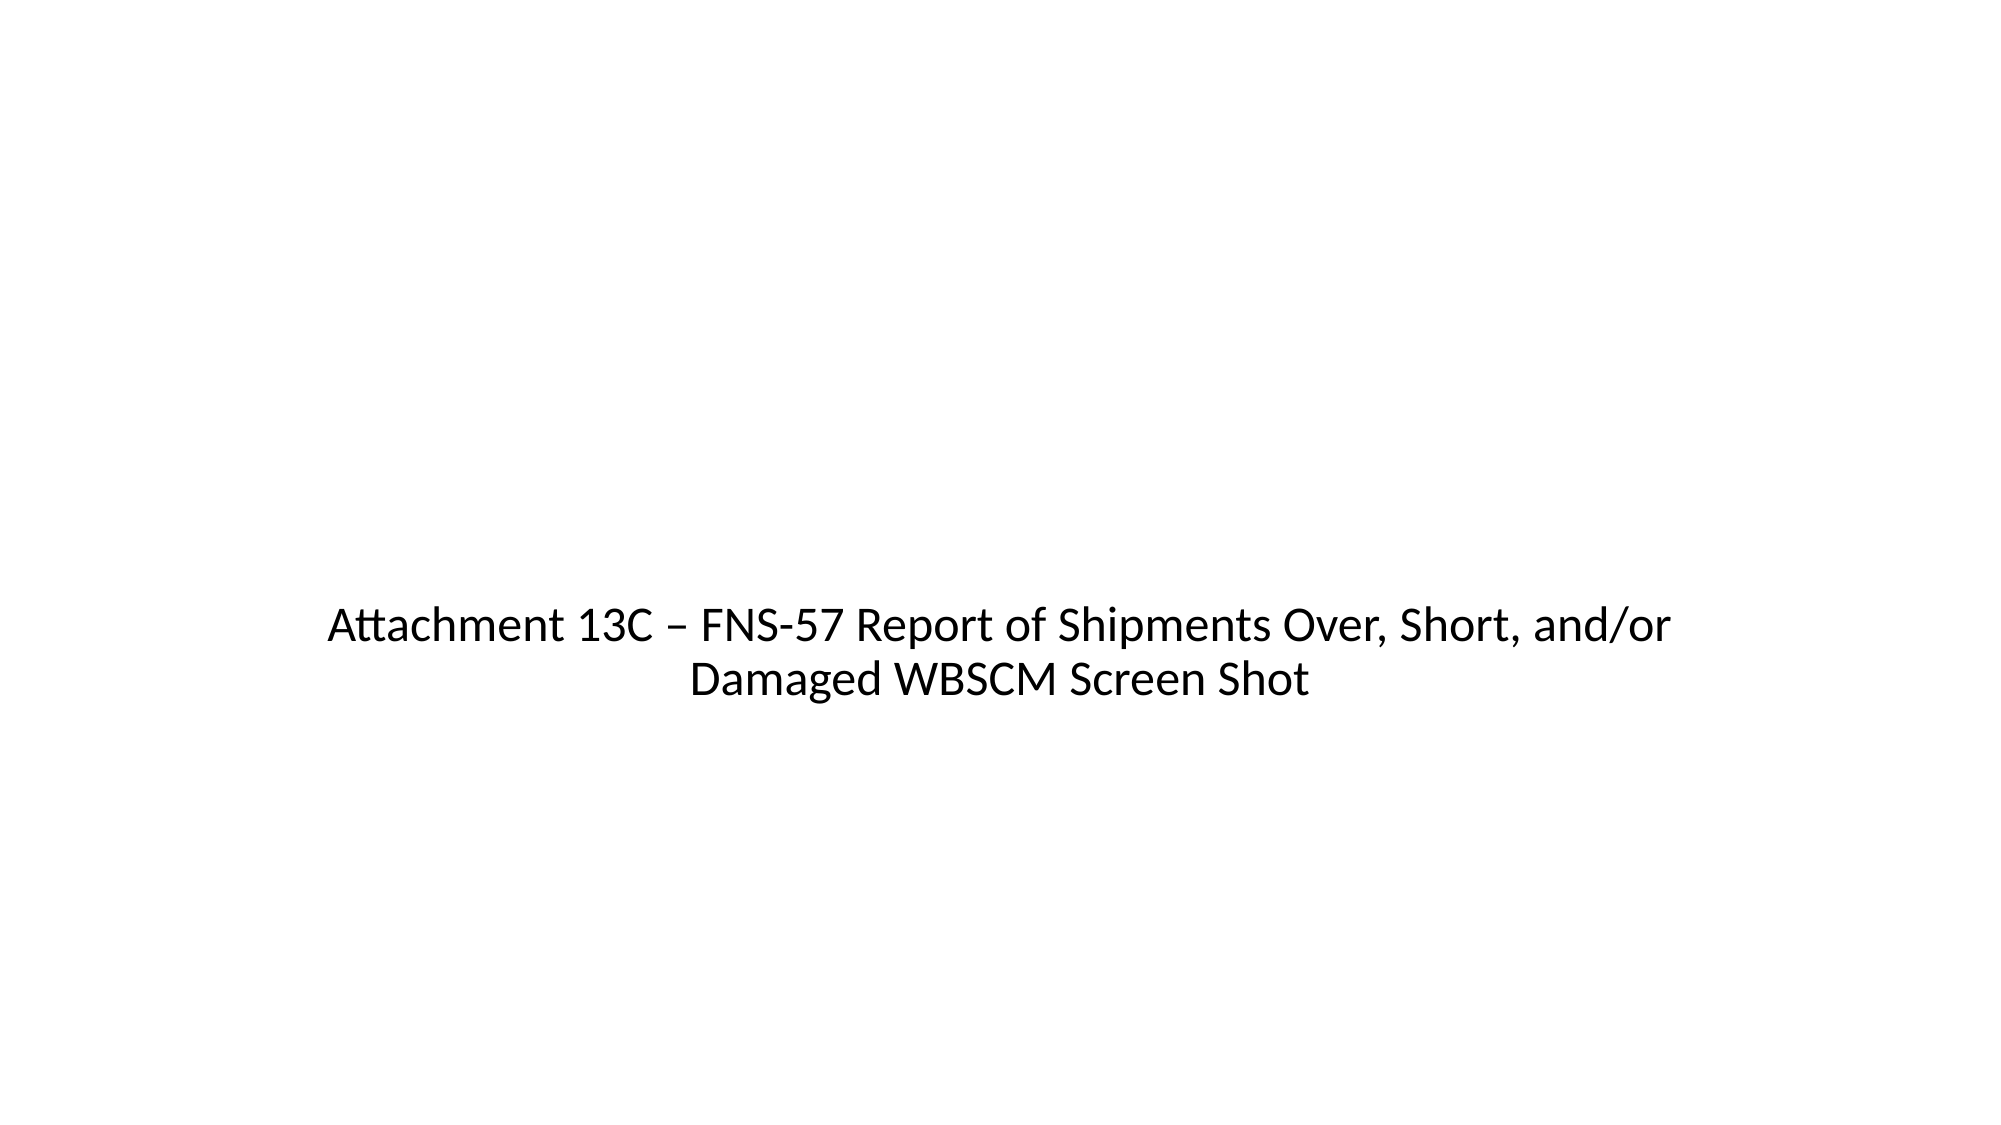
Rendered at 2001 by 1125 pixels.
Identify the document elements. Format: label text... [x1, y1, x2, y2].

subtitle Attachment 13C – FNS-57 Report of Shipments Over, Short, and/or Damaged WBSCM Screen Shot [249, 590, 1750, 863]
